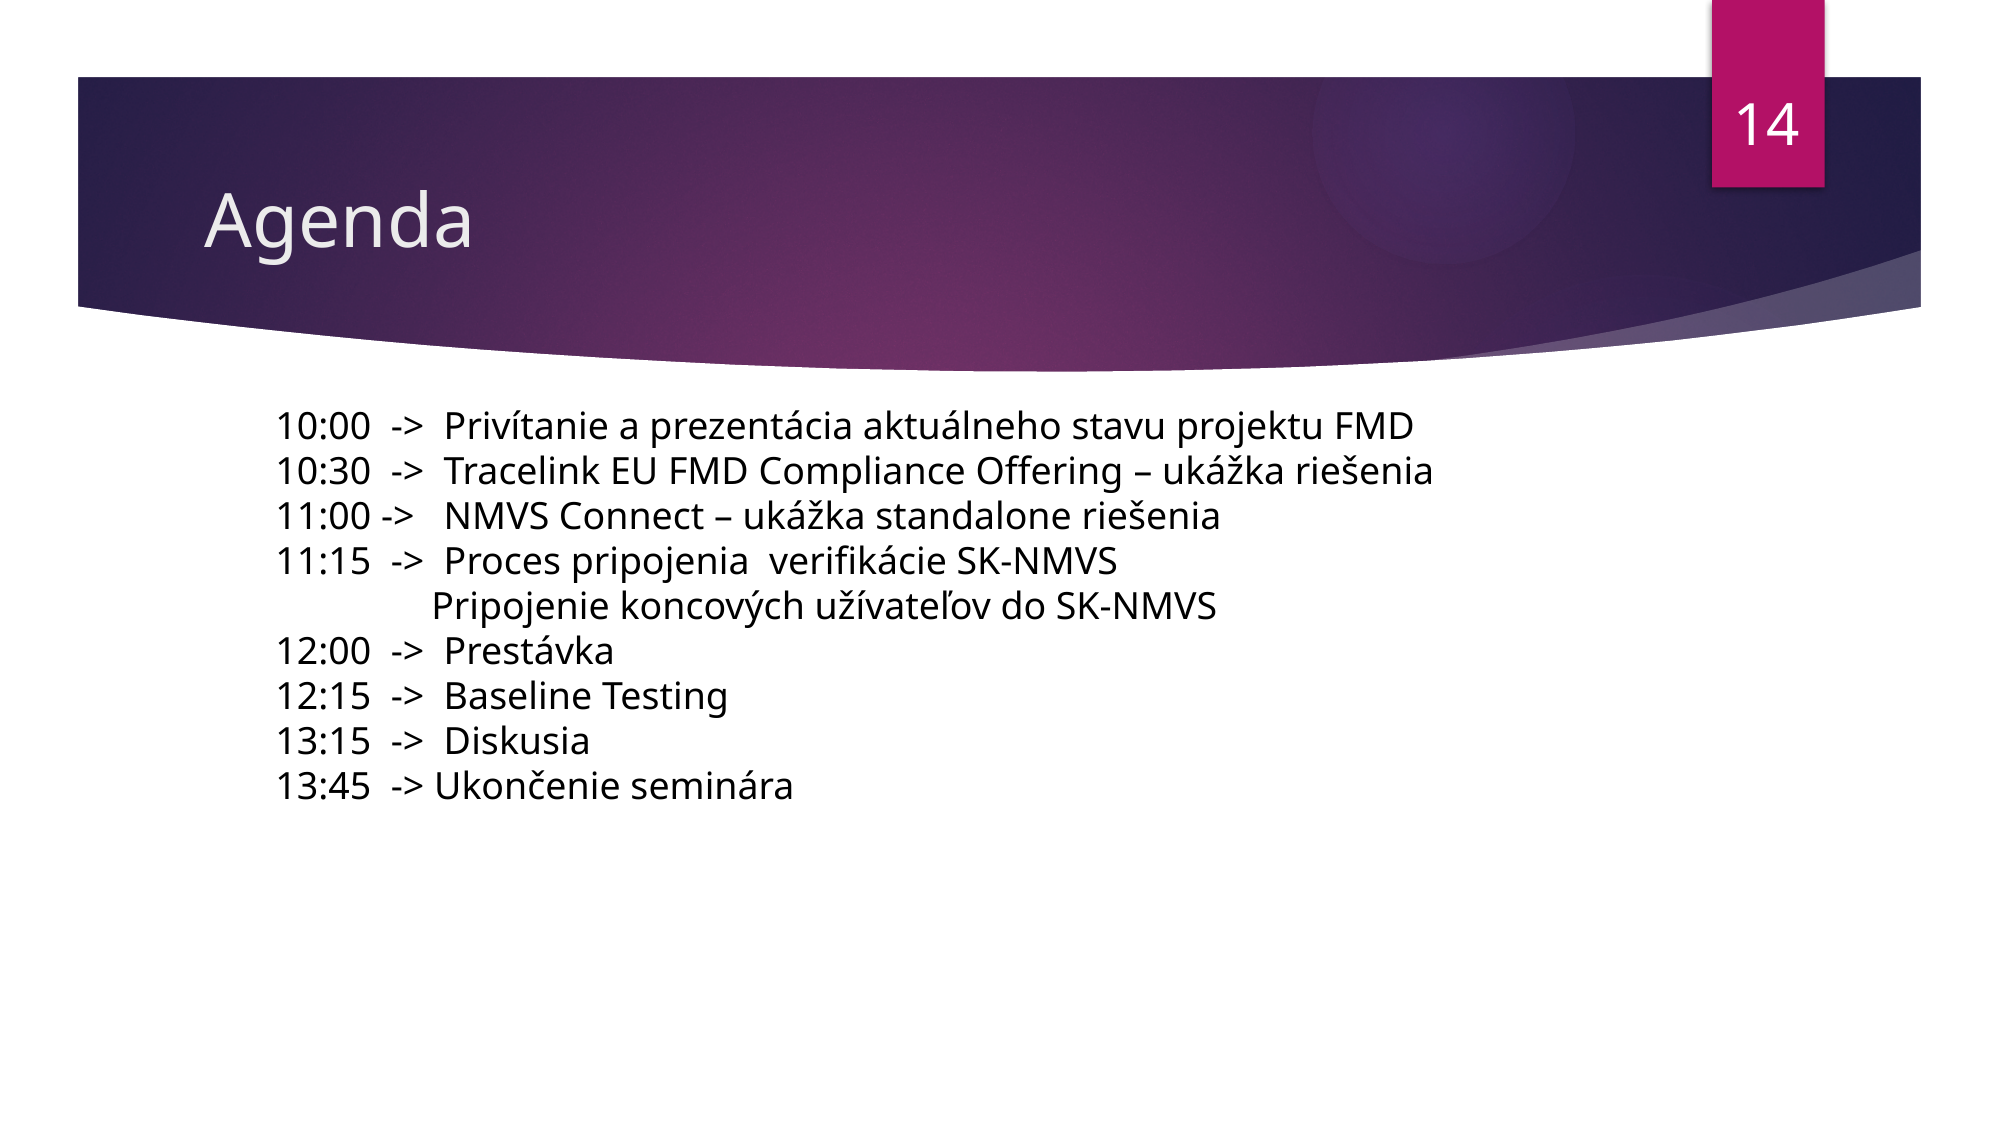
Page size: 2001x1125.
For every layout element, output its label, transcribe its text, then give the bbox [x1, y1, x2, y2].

title Agenda [189, 159, 1627, 276]
text_box 10:00 -> Privítanie a prezentácia aktuálneho stavu projektu FMD 10:30 -> Tracelink EU FMD Compliance Offering – ukážka riešenia 11:00 -> NMVS Connect – ukážka standalone riešenia 11:15 -> Proces pripojenia verifikácie SK-NMVS Pripojenie koncových užívateľov do SK-NMVS 12:00 -> Prestávka 12:15 -> Baseline Testing 13:15 -> Diskusia 13:45 -> Ukončenie seminára [260, 394, 1715, 815]
slide_number 14 [1698, 48, 1836, 175]
